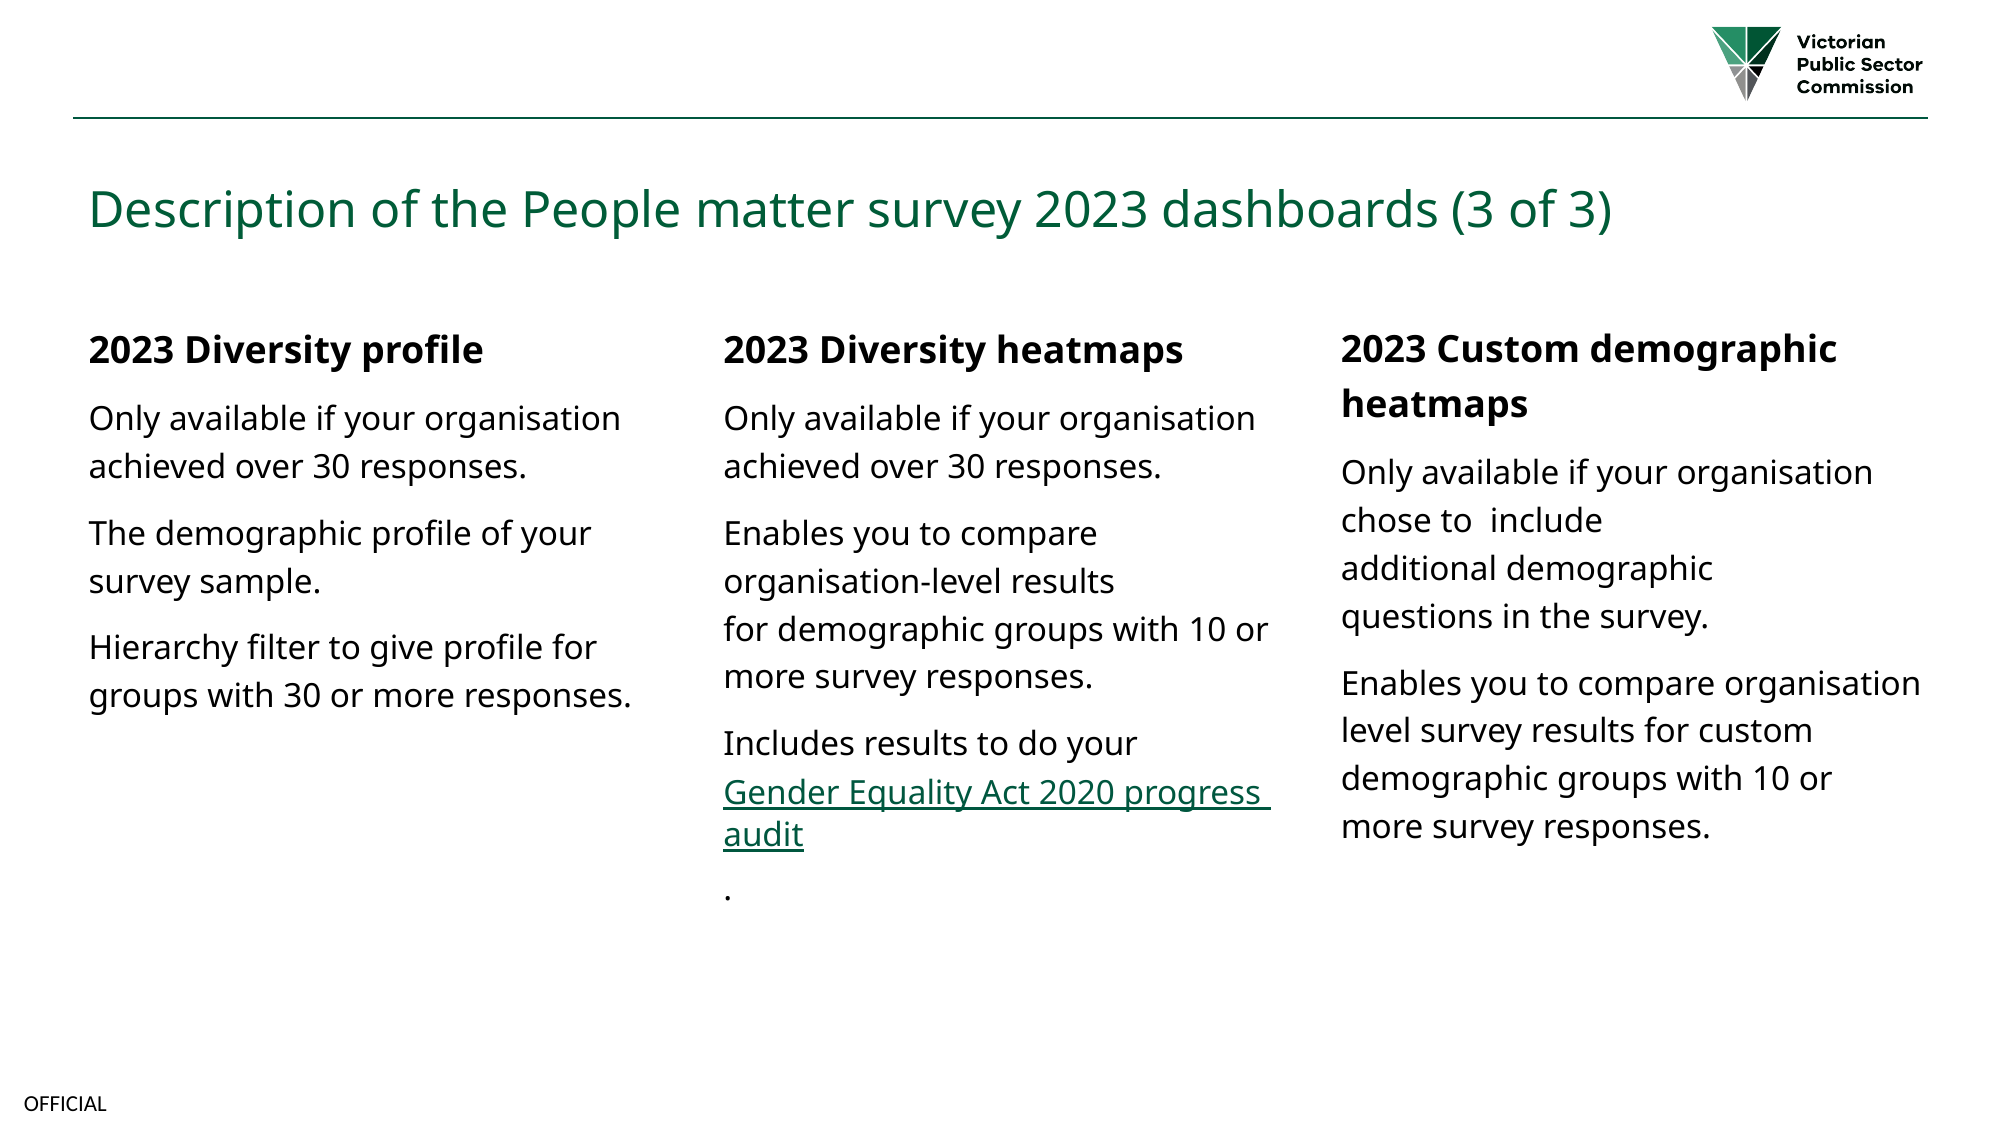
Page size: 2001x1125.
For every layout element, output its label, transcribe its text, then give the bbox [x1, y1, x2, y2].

title Description of the People matter survey 2023 dashboards (3 of 3) [73, 134, 1928, 270]
text_box 2023 Custom demographic heatmaps Only available if your organisation chose to include additional demographic questions in the survey. Enables you to compare organisation level survey results for custom demographic groups with 10 or more survey responses. [1325, 309, 1959, 1047]
list 2023 Diversity heatmaps Only available if your organisation achieved over 30 responses. Enables you to compare organisation-level results for demographic groups with 10 or more survey responses. Includes results to do your Gender Equality Act 2020 progress audit. [708, 309, 1292, 1047]
picture [1676, 0, 1958, 135]
list 2023 Diversity profile Only available if your organisation achieved over 30 responses. The demographic profile of your survey sample. Hierarchy filter to give profile for groups with 30 or more responses. [73, 309, 657, 1047]
